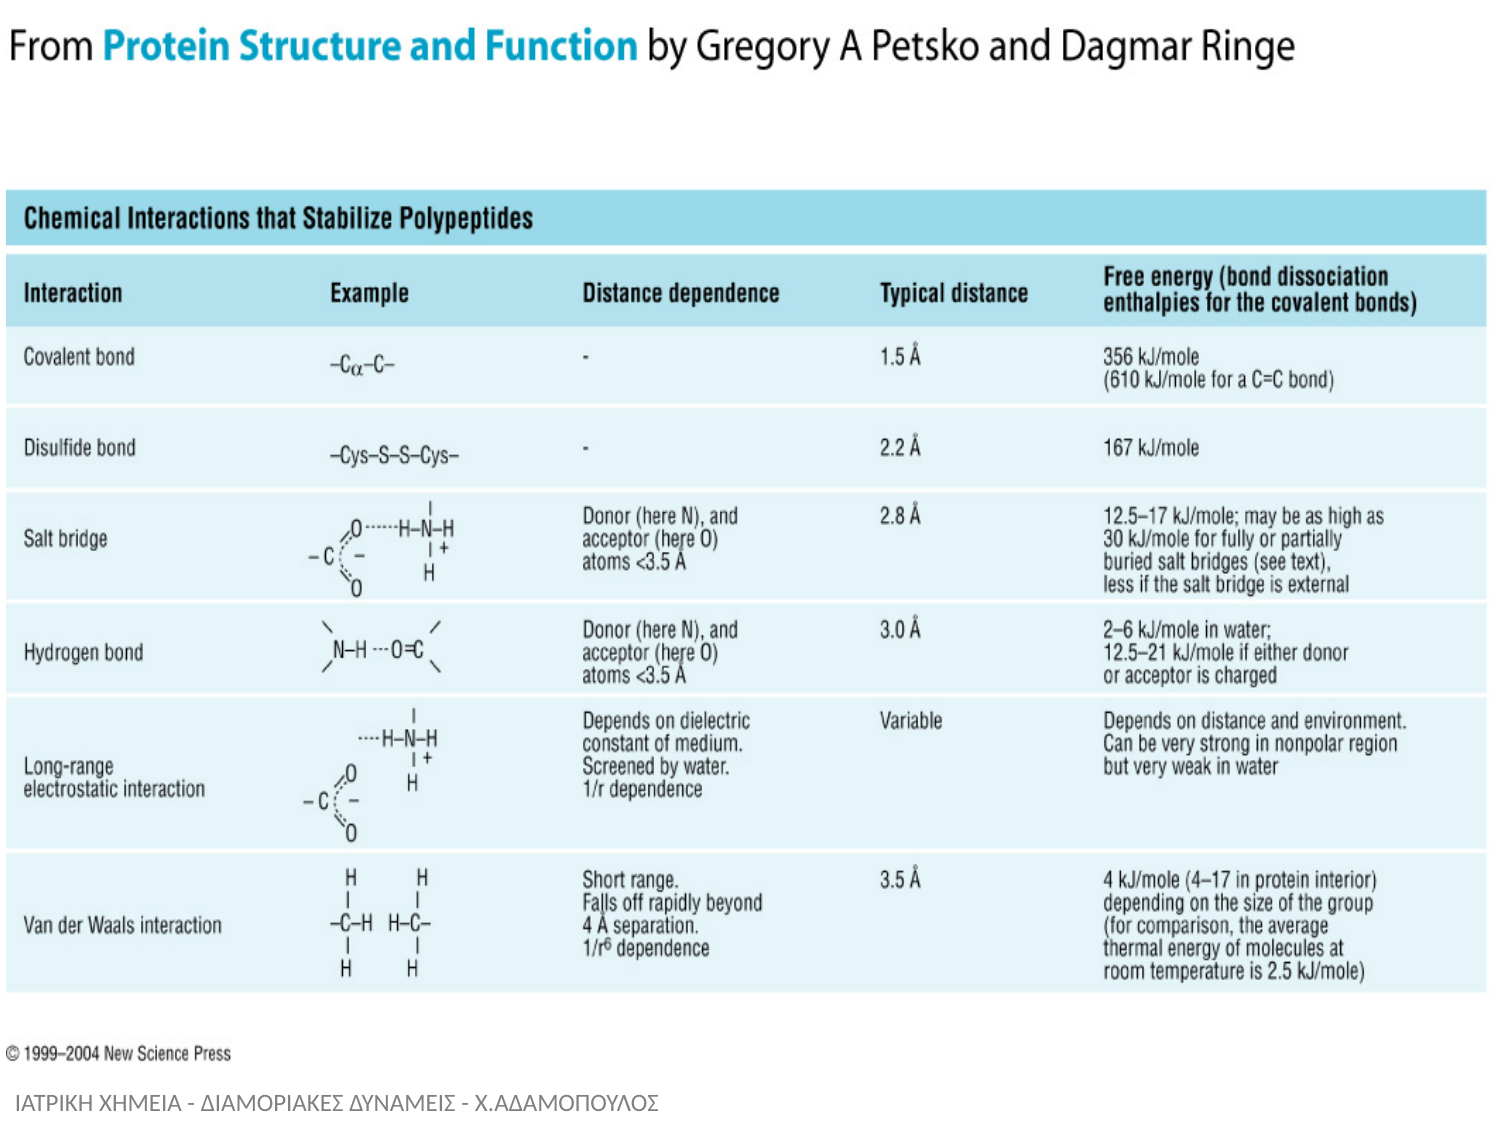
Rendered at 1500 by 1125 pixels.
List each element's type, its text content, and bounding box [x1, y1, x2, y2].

text_box ΙΑΤΡΙΚΗ ΧΗΜΕΙΑ - ΔΙΑΜΟΡΙΑΚΕΣ ΔΥΝΑΜΕΙΣ - Χ.ΑΔΑΜΟΠΟΥΛΟΣ [0, 1079, 781, 1125]
picture [6, 23, 1494, 1066]
